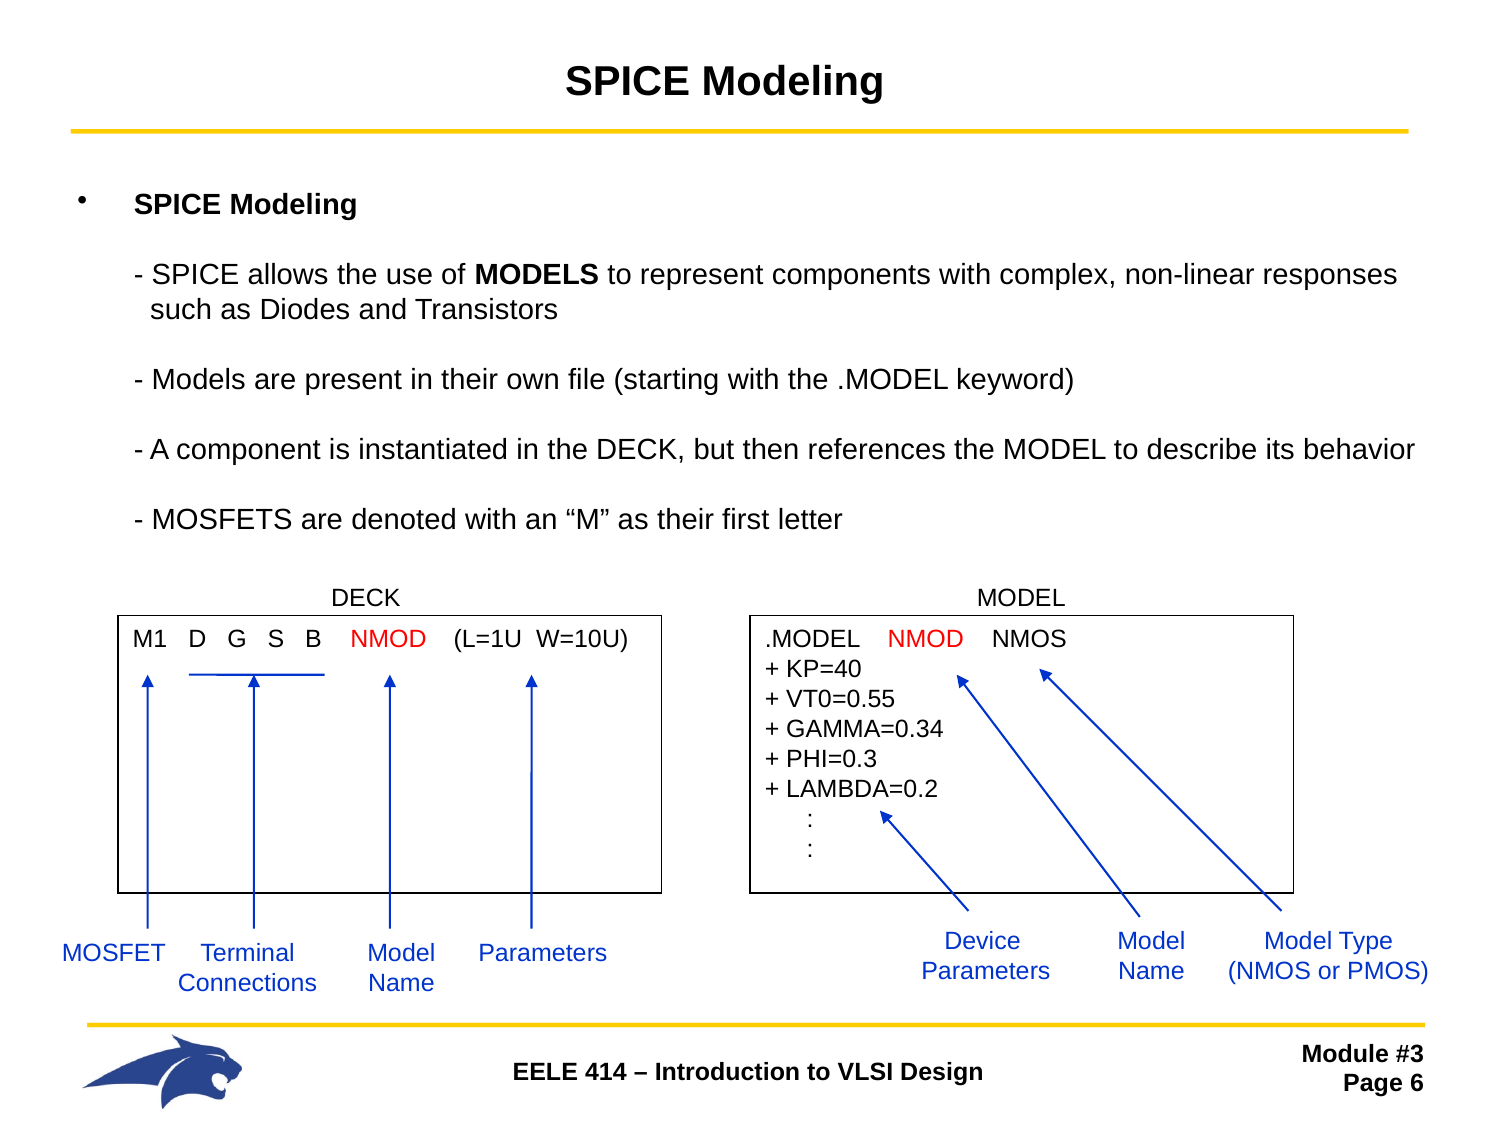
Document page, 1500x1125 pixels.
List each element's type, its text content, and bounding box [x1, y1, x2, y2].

text_box Model Name [1074, 916, 1229, 994]
text_box Model Type (NMOS or PMOS) [1252, 916, 1406, 994]
text_box [956, 674, 1140, 916]
text_box .MODEL NMOD NMOS + KP=40 + VT0=0.55 + GAMMA=0.34 + PHI=0.3 + LAMBDA=0.2 : : [750, 615, 1294, 894]
text_box Parameters [466, 928, 620, 1006]
text_box [383, 674, 397, 928]
text_box [879, 810, 969, 911]
text_box MODEL [944, 574, 1099, 616]
text_box Model Name [324, 928, 466, 1006]
list SPICE Modeling - SPICE allows the use of MODELS to represent components with complex, non-linear responses such as Diodes and Transistors - Models are present in their own file (starting with the .MODEL keyword) - A component is instantiated in the DECK, but then references the MODEL to describe its behavior - MOSFETS are denoted with an “M” as their first letter [62, 177, 1465, 941]
text_box M1 D G S B NMOD (L=1U W=10U) [117, 615, 662, 894]
text_box [525, 674, 538, 928]
text_box DECK [289, 574, 443, 616]
text_box [247, 675, 261, 928]
text_box [141, 674, 154, 928]
title SPICE Modeling [87, 37, 1363, 120]
text_box Terminal Connections [171, 928, 324, 1006]
picture [82, 1034, 242, 1109]
text_box [1039, 668, 1282, 911]
text_box Device Parameters [909, 916, 1063, 994]
text_box MOSFET [47, 928, 166, 1006]
